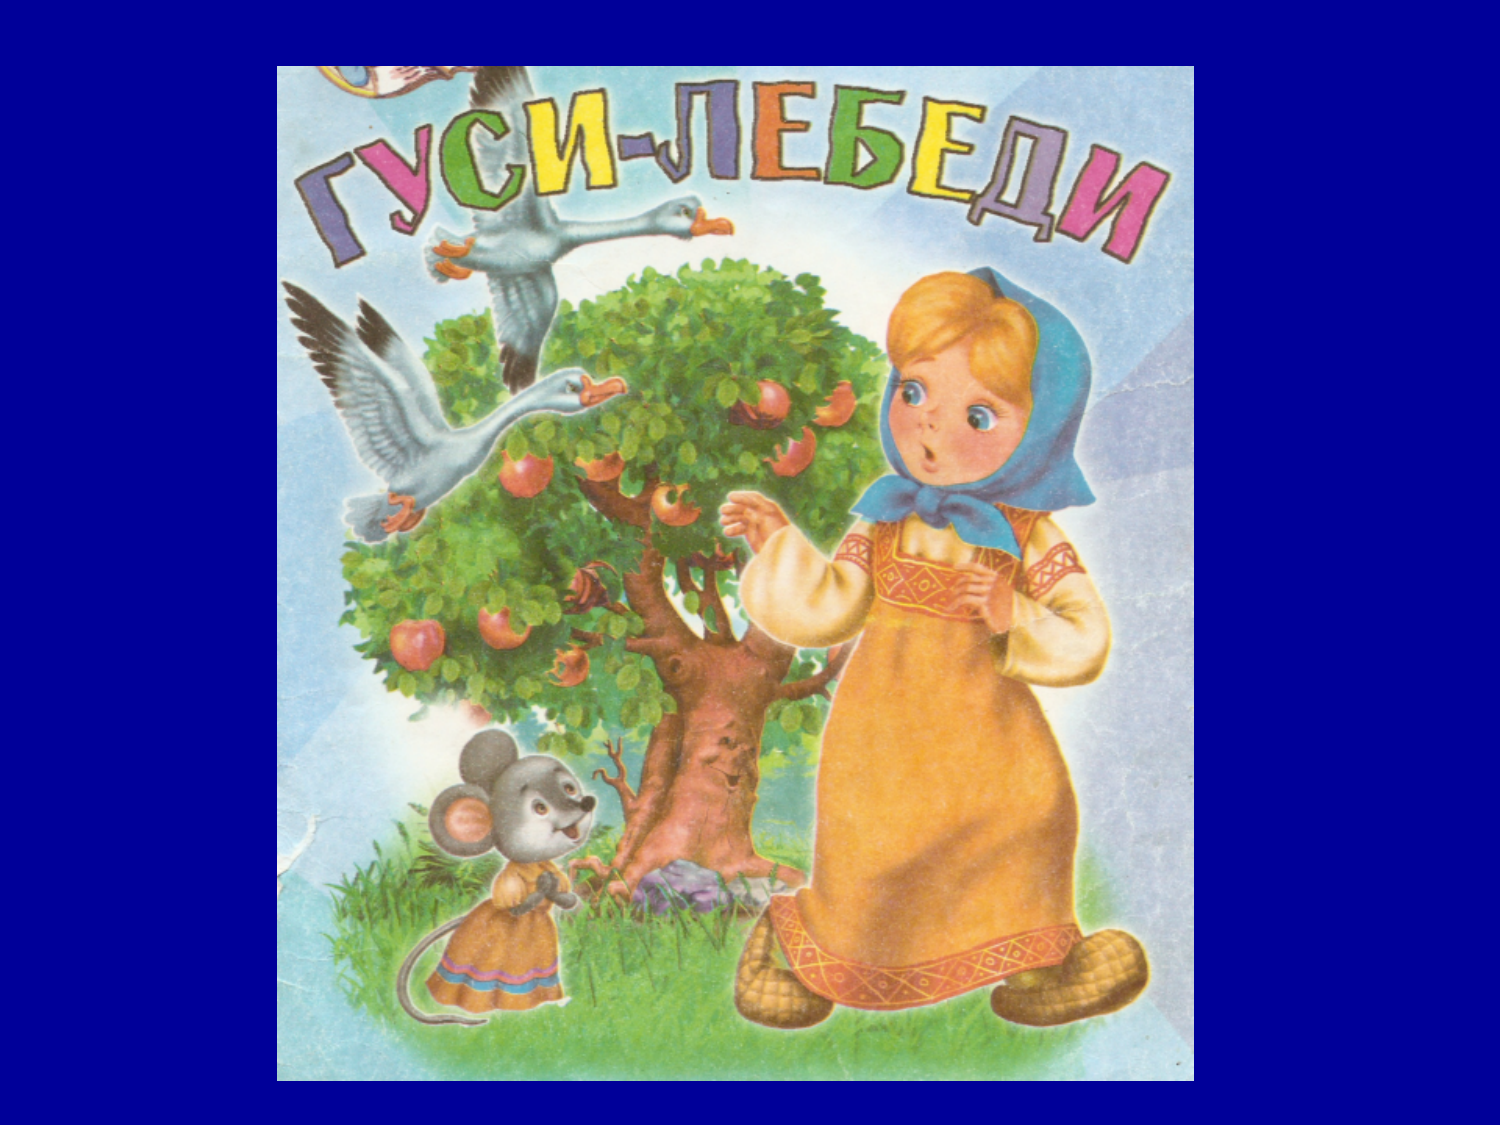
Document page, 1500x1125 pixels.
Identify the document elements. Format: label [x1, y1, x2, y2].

picture [277, 66, 1195, 1081]
